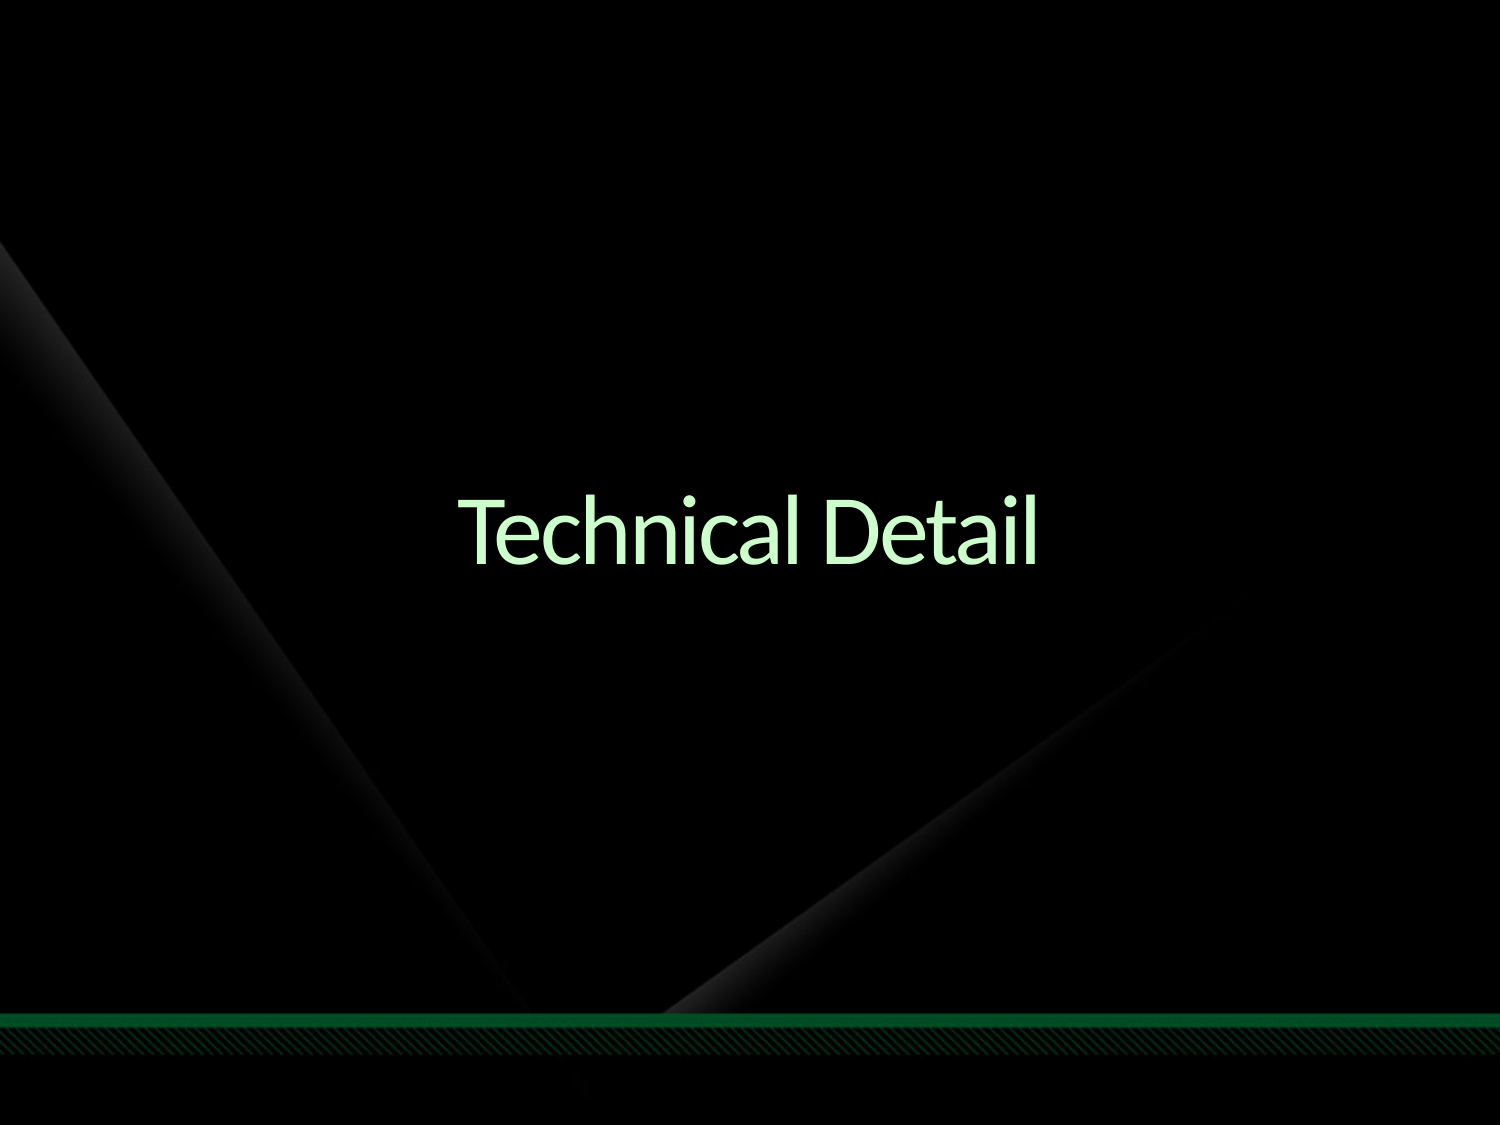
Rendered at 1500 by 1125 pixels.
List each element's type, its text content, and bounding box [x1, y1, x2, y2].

title Technical Detail [62, 478, 1438, 588]
picture [0, 0, 1500, 1125]
